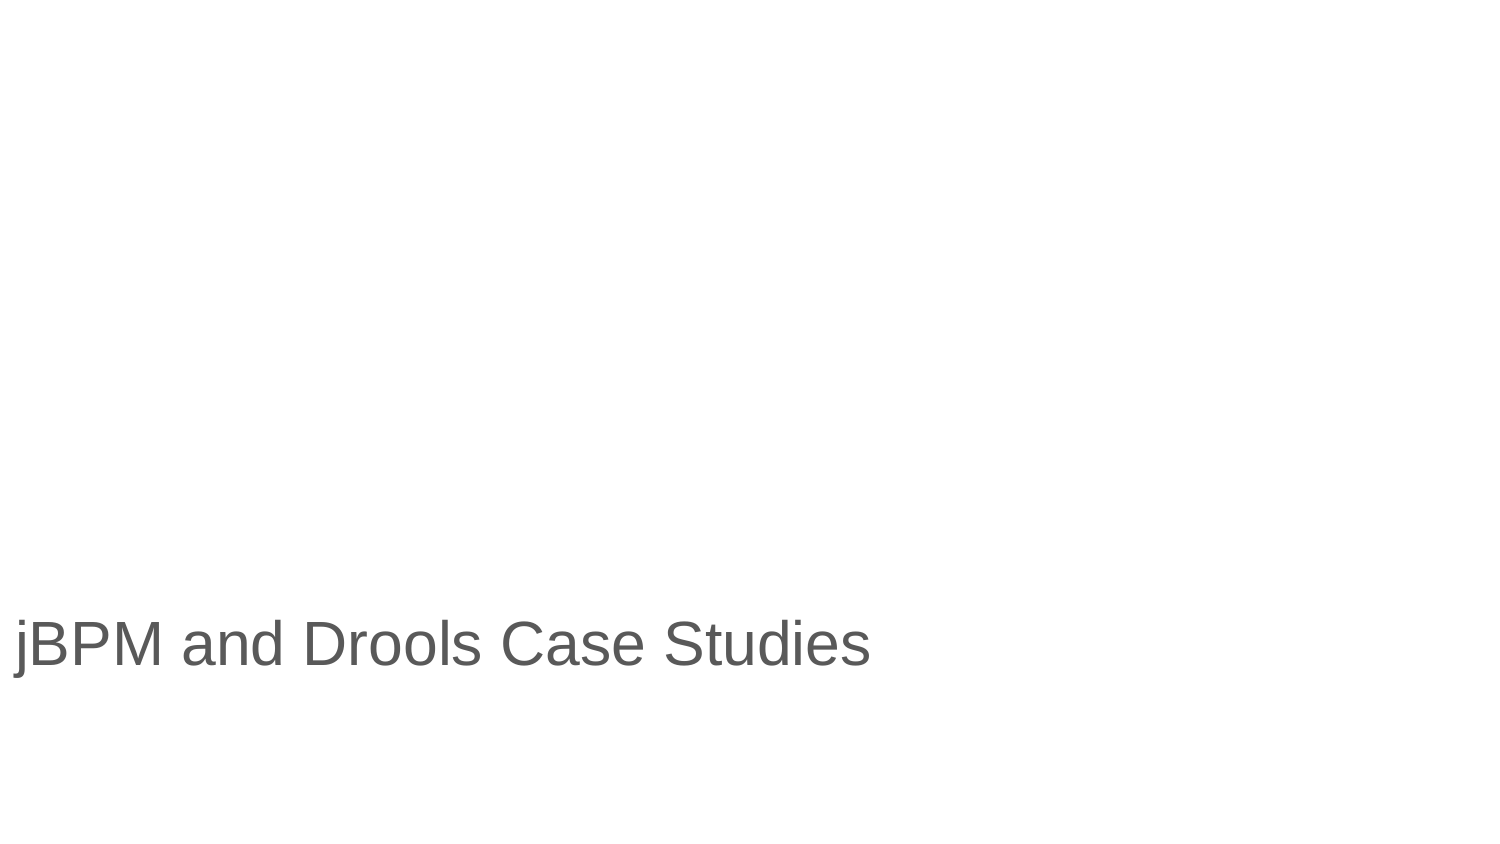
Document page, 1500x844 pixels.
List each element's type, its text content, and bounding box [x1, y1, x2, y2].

list jBPM and Drools Case Studies [0, 600, 1405, 686]
